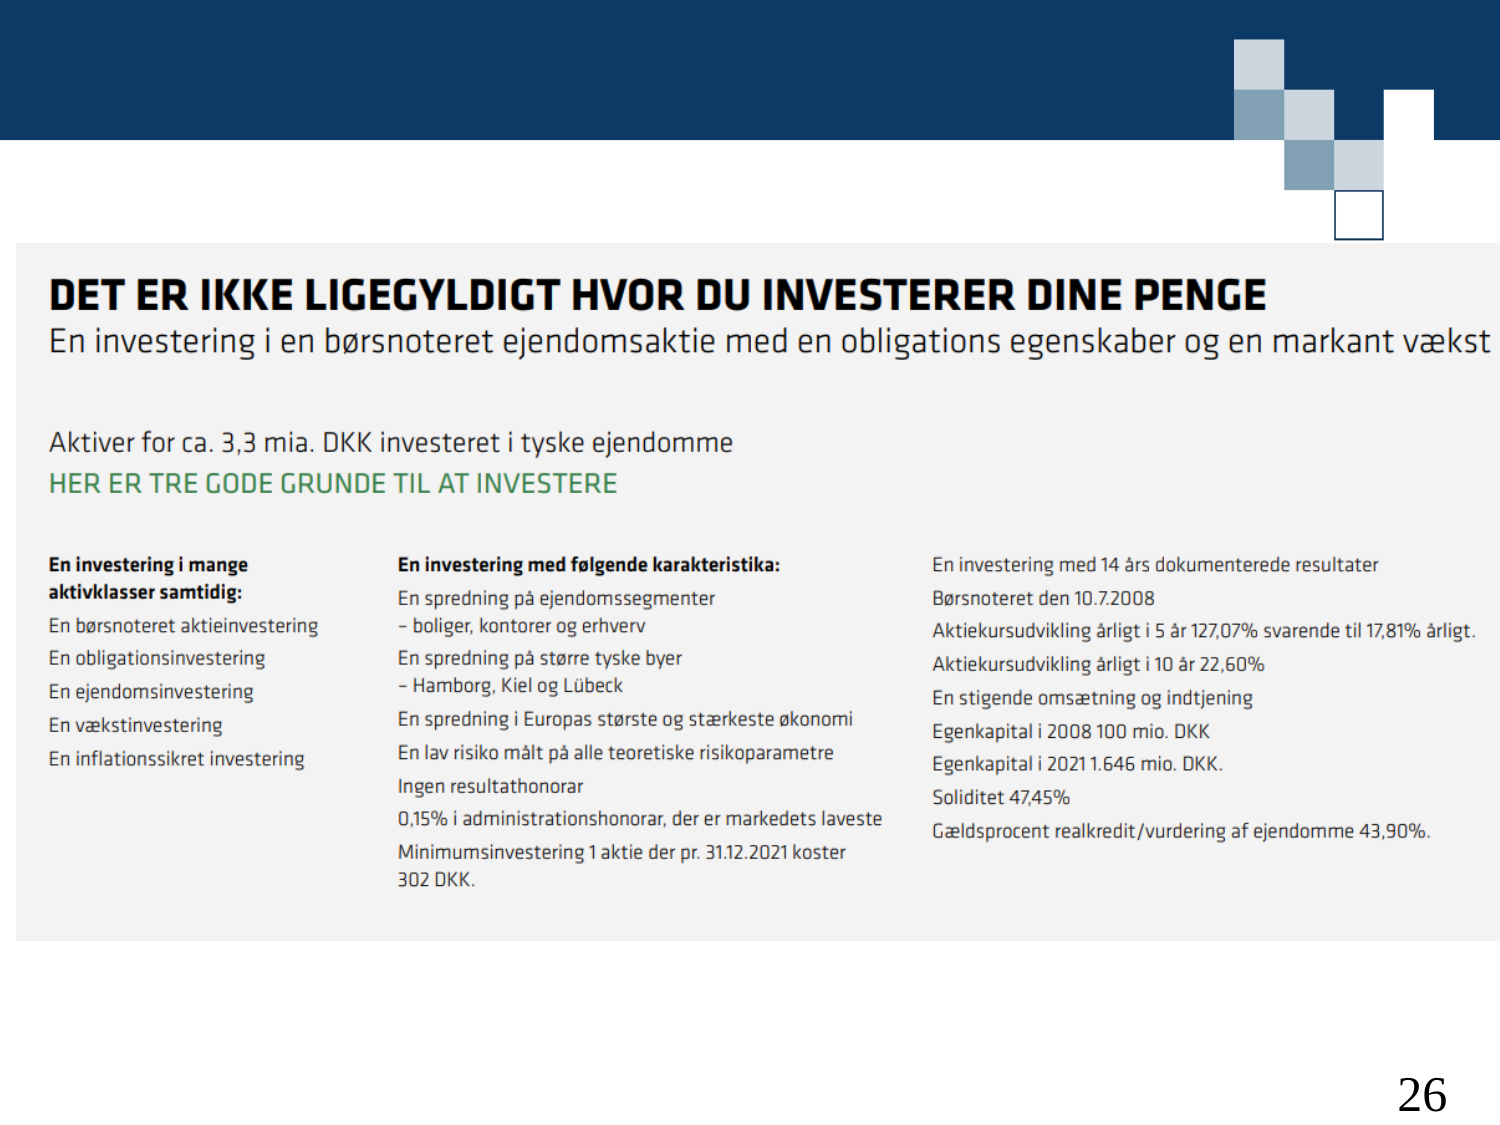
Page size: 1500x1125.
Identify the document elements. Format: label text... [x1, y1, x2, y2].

picture [0, 0, 1500, 941]
slide_number 26 [1382, 1054, 1500, 1114]
